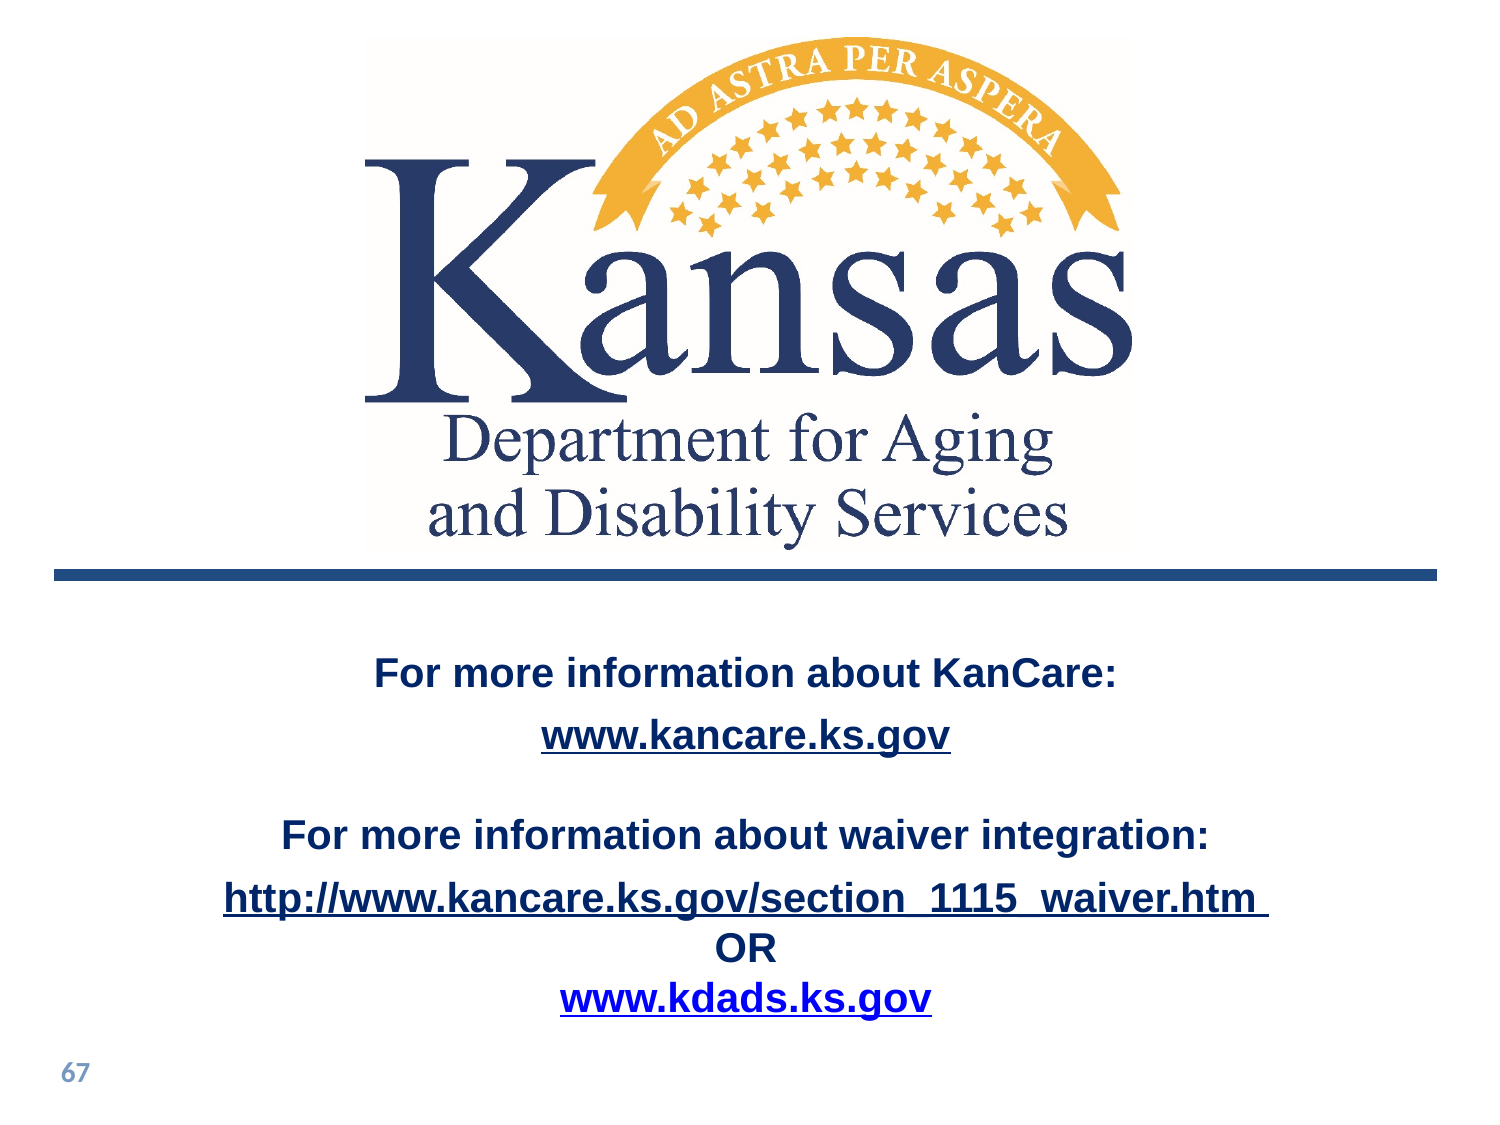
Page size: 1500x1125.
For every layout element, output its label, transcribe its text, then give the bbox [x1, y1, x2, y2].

picture [365, 37, 1132, 550]
text_box 67 [45, 1017, 196, 1096]
title For more information about KanCare: www.kancare.ks.gov For more information about waiver integration: http://www.kancare.ks.gov/section_1115_waiver.htm OR www.kdads.ks.gov [108, 737, 1384, 979]
